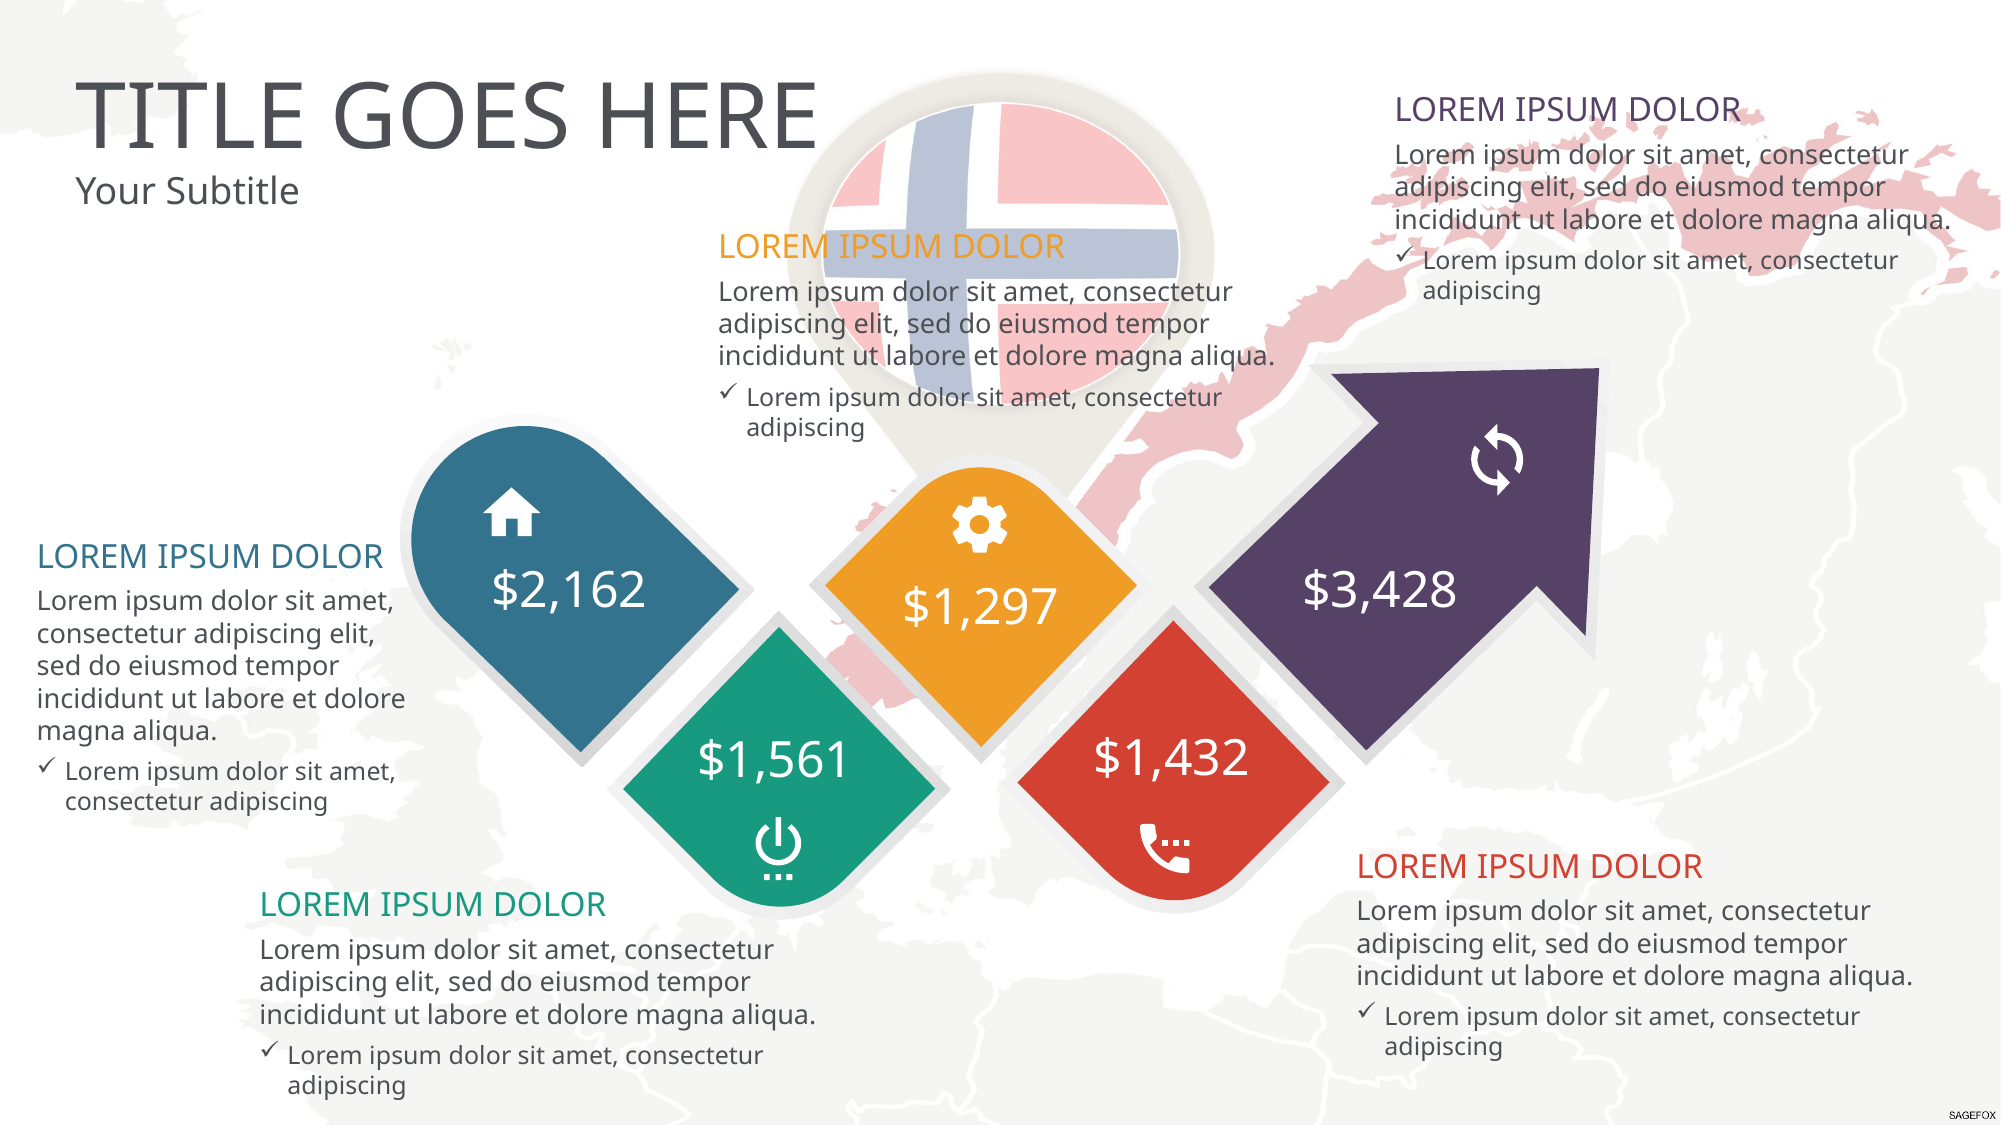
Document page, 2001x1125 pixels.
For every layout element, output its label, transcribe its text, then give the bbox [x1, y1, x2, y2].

text_box LOREM IPSUM DOLOR Lorem ipsum dolor sit amet, consectetur adipiscing elit, sed do eiusmod tempor incididunt ut labore et dolore magna aliqua. Lorem ipsum dolor sit amet, consectetur adipiscing [21, 527, 439, 824]
text_box LOREM IPSUM DOLOR Lorem ipsum dolor sit amet, consectetur adipiscing elit, sed do eiusmod tempor incididunt ut labore et dolore magna aliqua. Lorem ipsum dolor sit amet, consectetur adipiscing [244, 875, 844, 1107]
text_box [654, 662, 903, 910]
text_box TITLE GOES HERE Your Subtitle [60, 49, 1036, 220]
text_box LOREM IPSUM DOLOR Lorem ipsum dolor sit amet, consectetur adipiscing elit, sed do eiusmod tempor incididunt ut labore et dolore magna aliqua. Lorem ipsum dolor sit amet, consectetur adipiscing [703, 217, 1297, 449]
text_box LOREM IPSUM DOLOR Lorem ipsum dolor sit amet, consectetur adipiscing elit, sed do eiusmod tempor incididunt ut labore et dolore magna aliqua. Lorem ipsum dolor sit amet, consectetur adipiscing [1341, 837, 1936, 1069]
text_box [1049, 656, 1298, 904]
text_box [1216, 312, 1676, 725]
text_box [399, 413, 755, 768]
picture [1925, 0, 2001, 1125]
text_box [857, 464, 1105, 713]
text_box LOREM IPSUM DOLOR Lorem ipsum dolor sit amet, consectetur adipiscing elit, sed do eiusmod tempor incididunt ut labore et dolore magna aliqua. Lorem ipsum dolor sit amet, consectetur adipiscing [1379, 81, 1975, 312]
